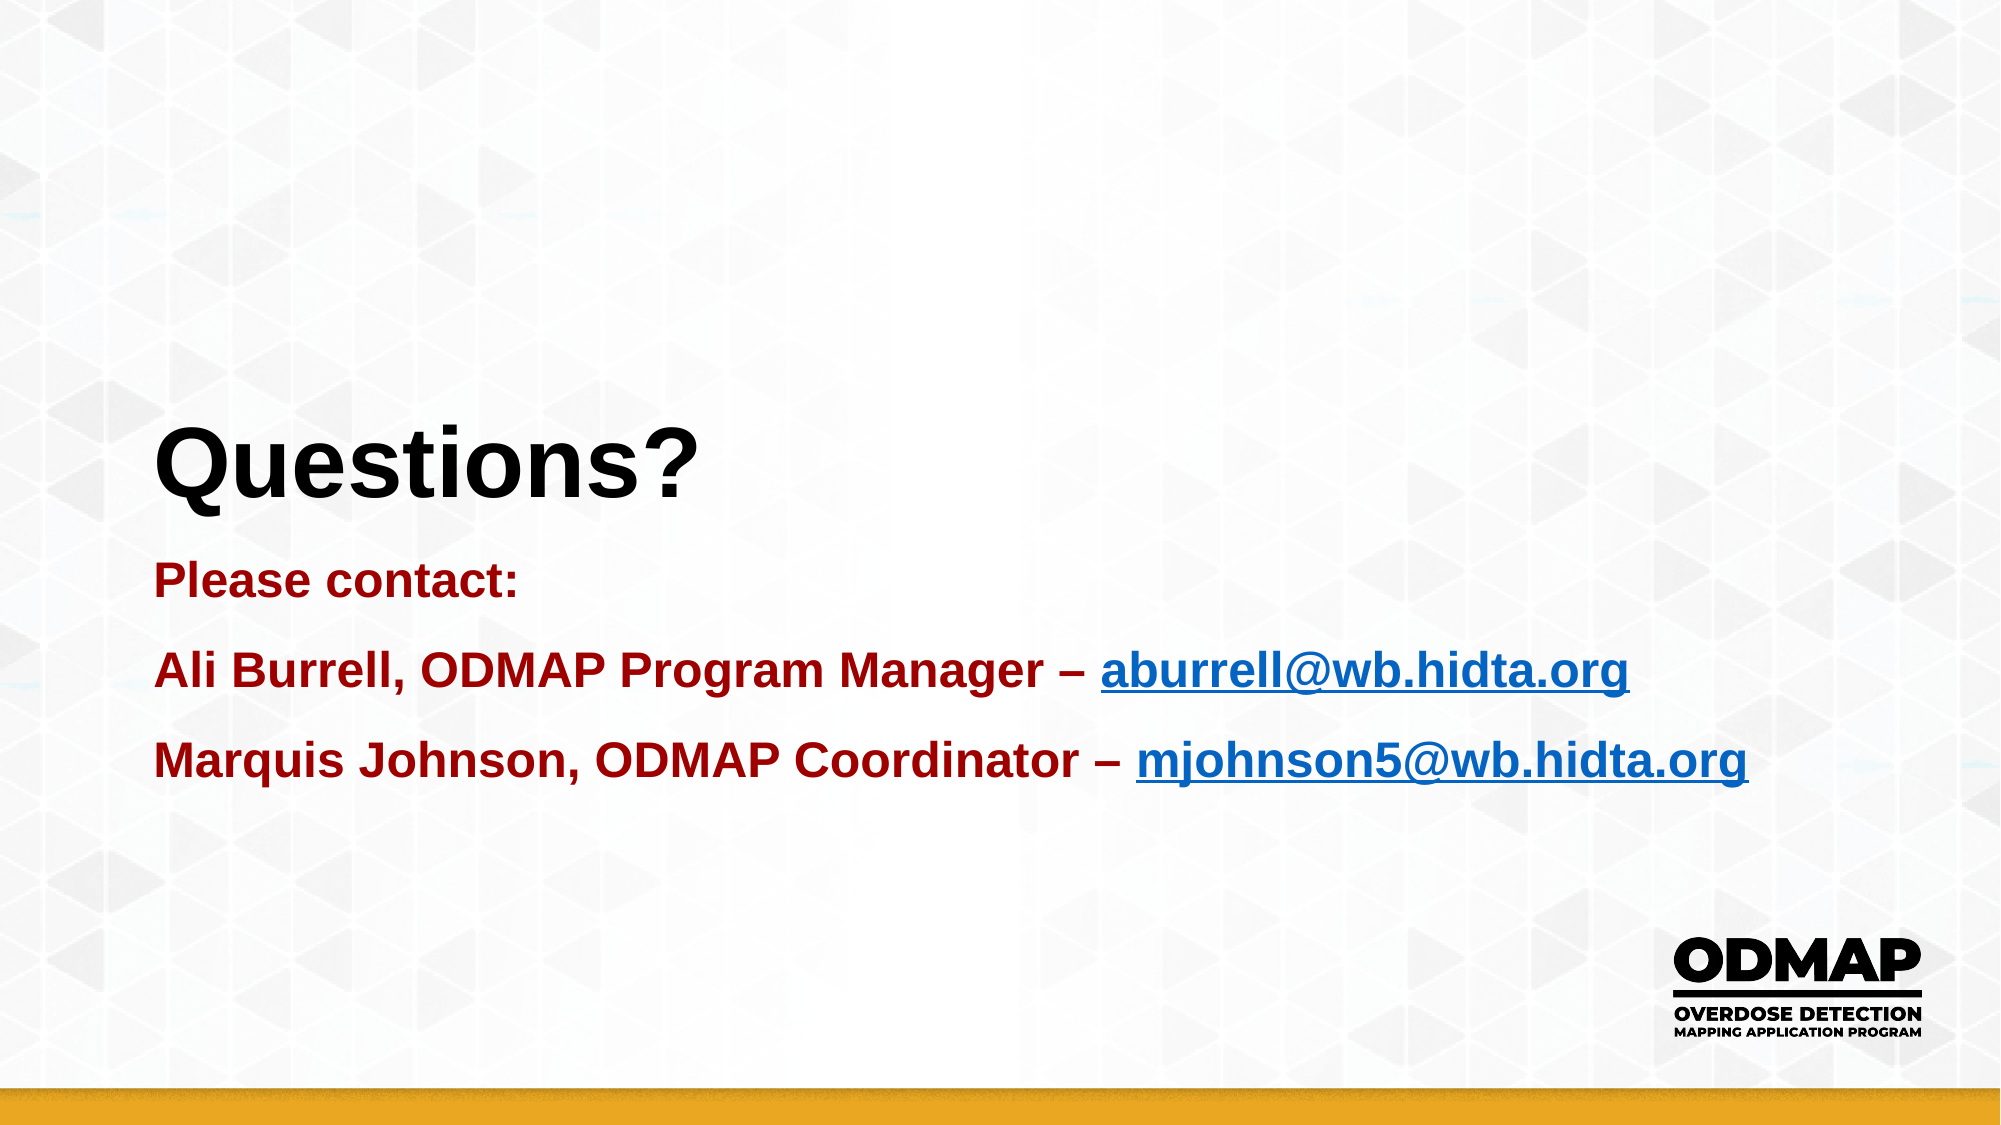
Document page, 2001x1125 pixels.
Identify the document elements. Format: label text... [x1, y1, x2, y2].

title Questions? Please contact: Ali Burrell, ODMAP Program Manager – aburrell@wb.hidta.org Marquis Johnson, ODMAP Coordinator – mjohnson5@wb.hidta.org [138, 383, 1820, 742]
picture [0, 0, 2001, 1125]
